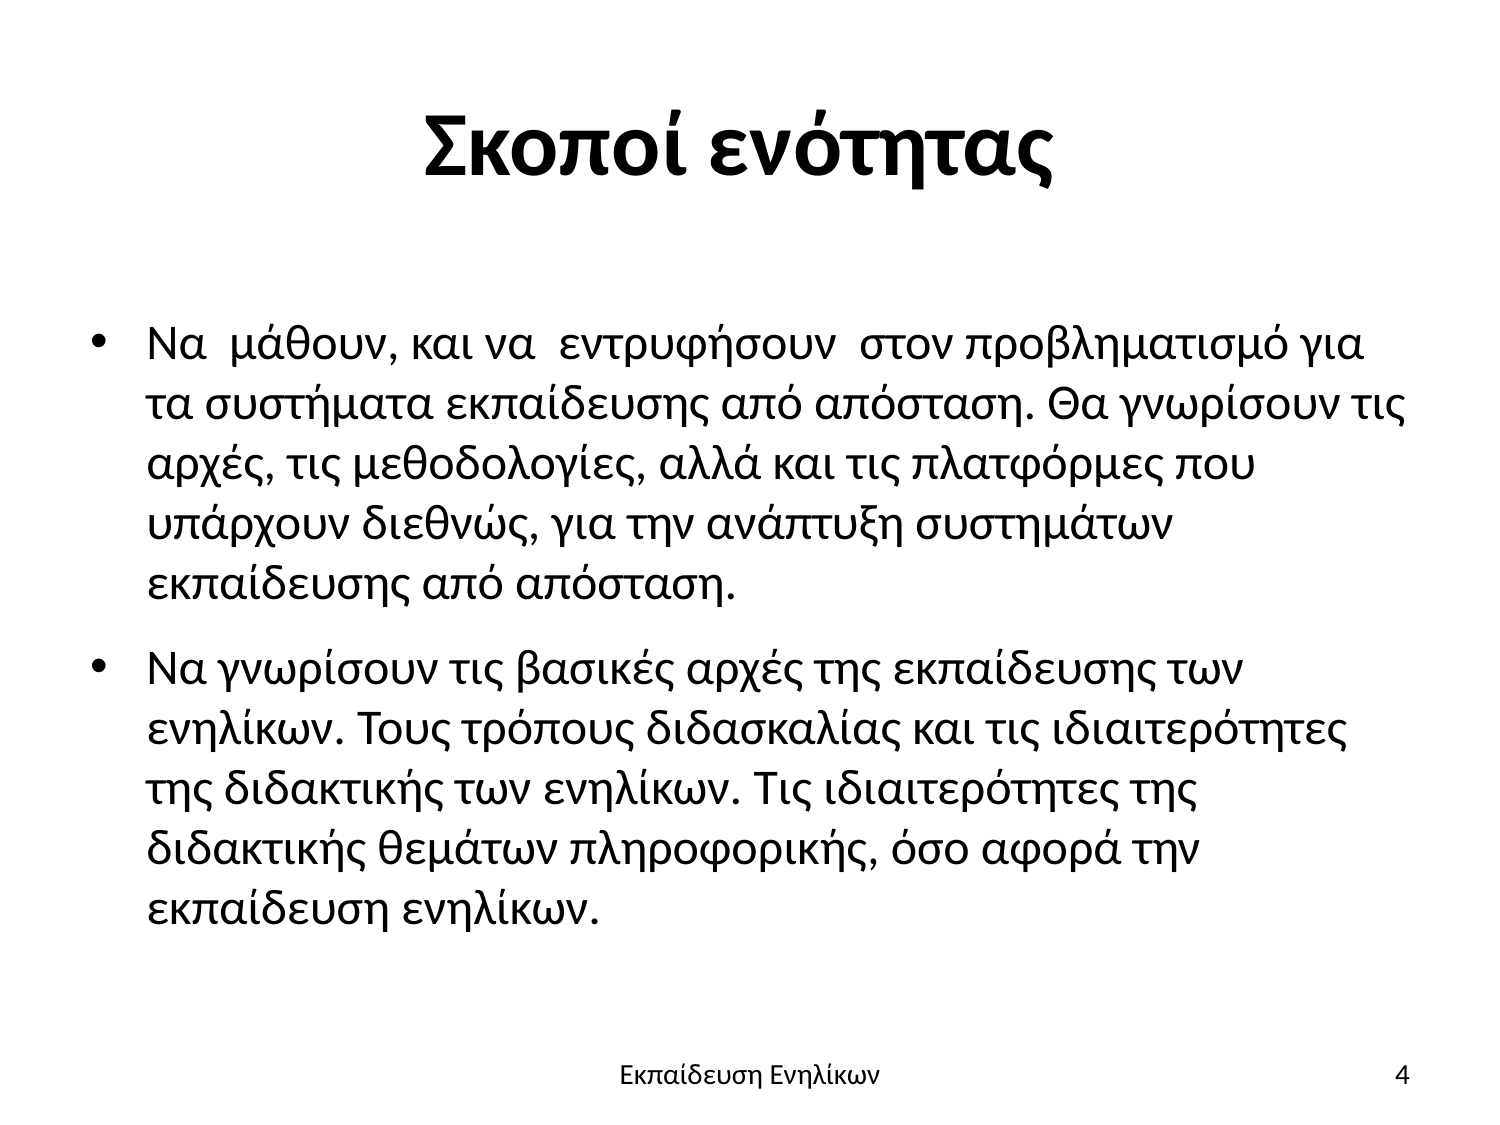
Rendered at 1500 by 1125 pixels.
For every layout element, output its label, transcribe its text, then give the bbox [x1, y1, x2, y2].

title Σκοποί ενότητας [75, 45, 1425, 233]
slide_number 4 [1074, 1042, 1425, 1103]
footer Εκπαίδευση Ενηλίκων [512, 1042, 988, 1103]
list Να μάθουν, και να εντρυφήσουν στον προβληματισμό για τα συστήματα εκπαίδευσης από απόσταση. Θα γνωρίσουν τις αρχές, τις μεθοδολογίες, αλλά και τις πλατφόρμες που υπάρχουν διεθνώς, για την ανάπτυξη συστημάτων εκπαίδευσης από απόσταση. Να γνωρίσουν τις βασικές αρχές της εκπαίδευσης των ενηλίκων. Τους τρόπους διδασκαλίας και τις ιδιαιτερότητες της διδακτικής των ενηλίκων. Τις ιδιαιτερότητες της διδακτικής θεμάτων πληροφορικής, όσο αφορά την εκπαίδευση ενηλίκων. [75, 262, 1425, 1035]
